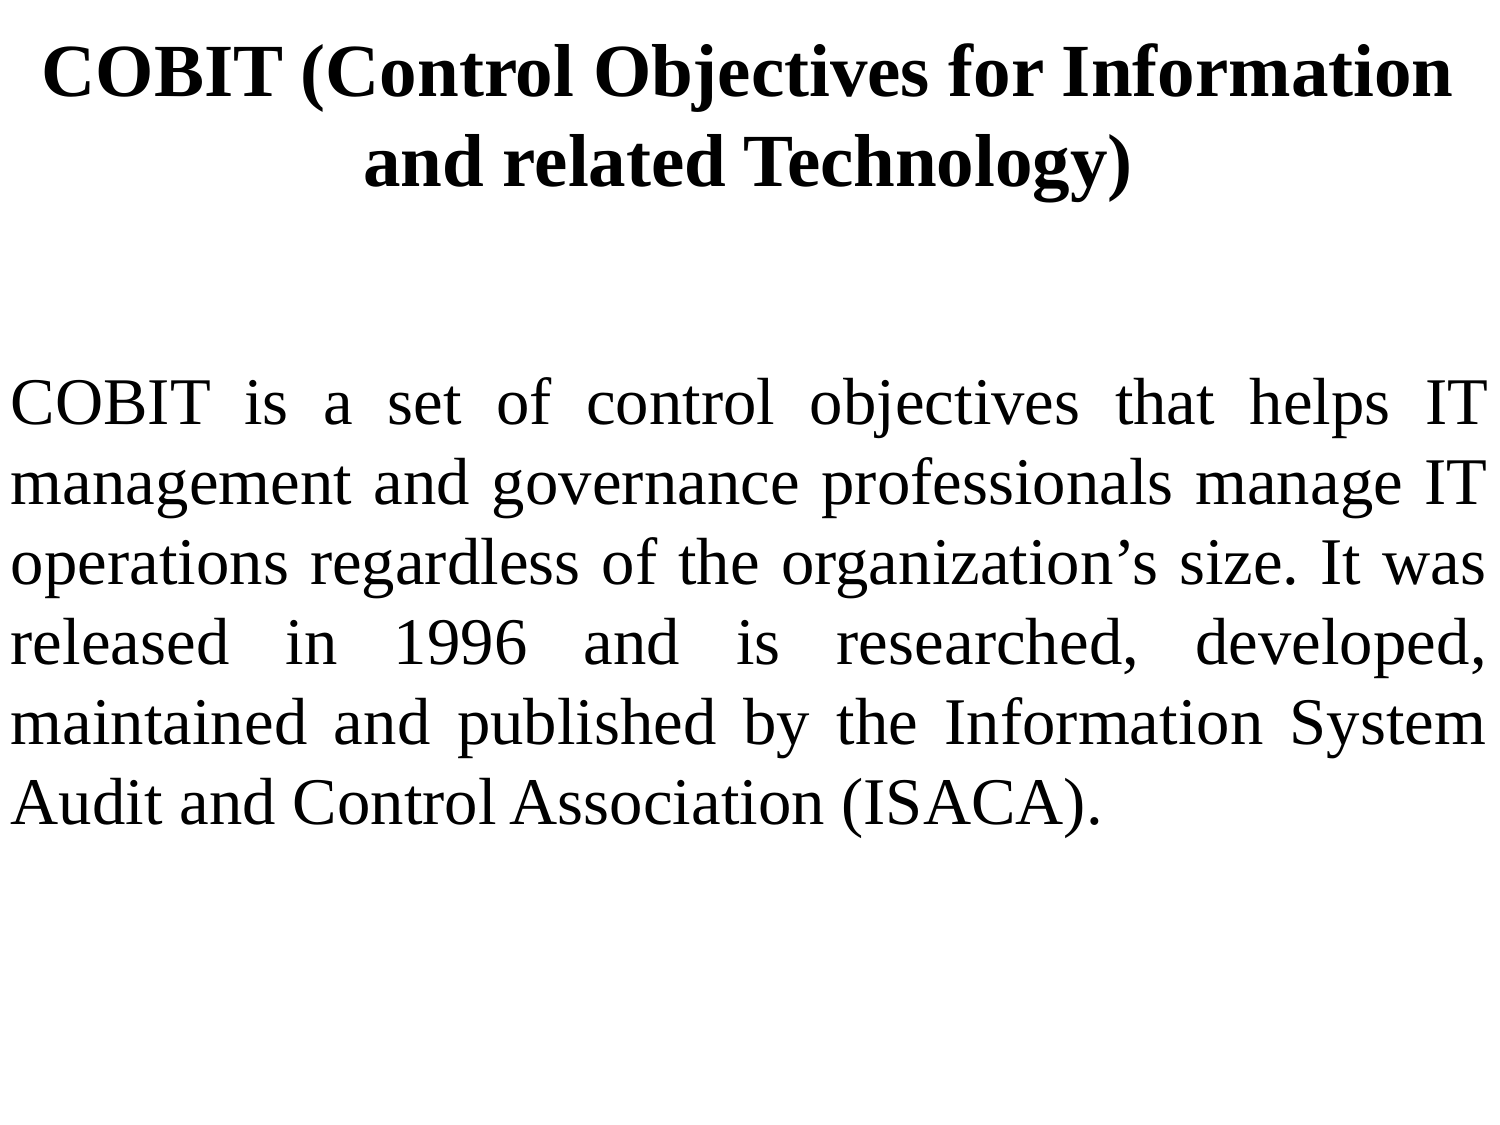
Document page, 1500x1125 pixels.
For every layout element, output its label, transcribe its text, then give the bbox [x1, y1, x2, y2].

text_box COBIT is a set of control objectives that helps IT management and governance professionals manage IT operations regardless of the organization’s size. It was released in 1996 and is researched, developed, maintained and published by the Information System Audit and Control Association (ISACA). [0, 350, 1500, 1005]
text_box COBIT (Control Objectives for Information and related Technology) [0, 13, 1500, 209]
